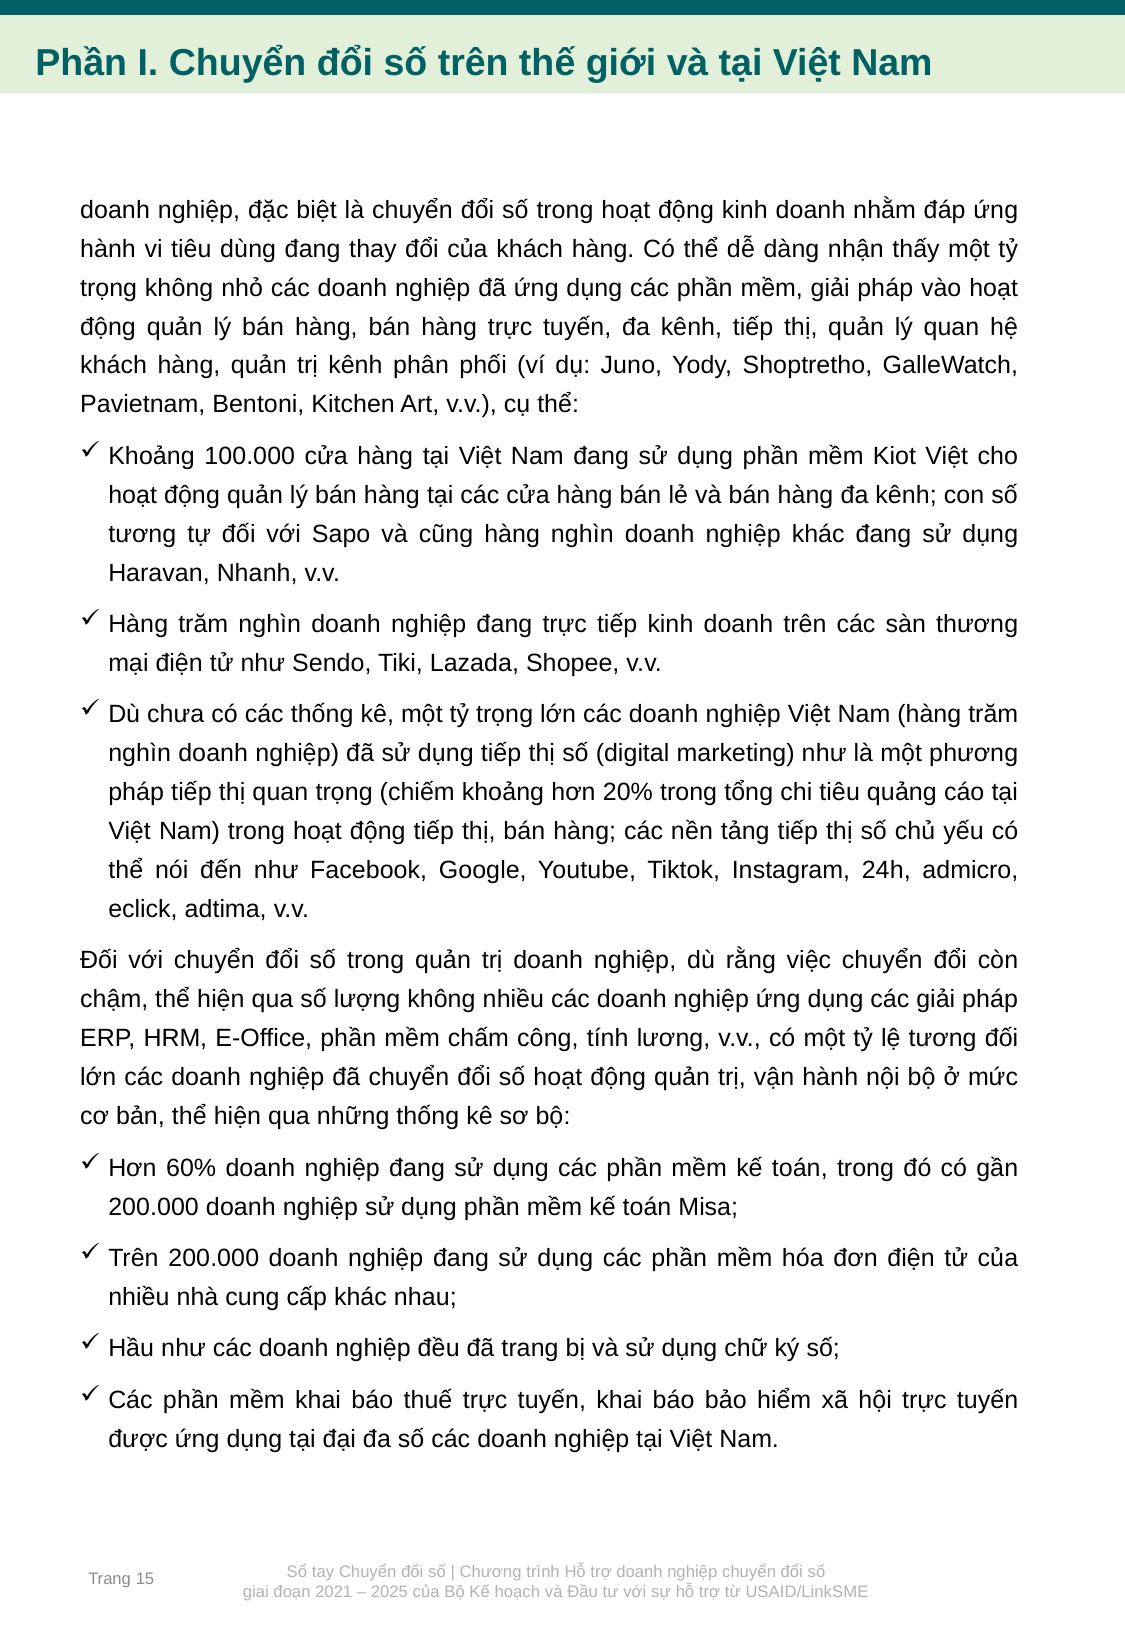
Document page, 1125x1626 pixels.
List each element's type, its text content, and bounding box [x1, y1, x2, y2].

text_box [0, 0, 1125, 94]
slide_number Trang 15 [0, 1560, 170, 1595]
footer Sổ tay Chuyển đổi số | Chương trình Hỗ trợ doanh nghiệp chuyển đổi số giai đoạn 2021 – 2025 của Bộ Kế hoạch và Đầu tư với sự hỗ trợ từ USAID/LinkSME [65, 1561, 1048, 1600]
text_box doanh nghiệp, đặc biệt là chuyển đổi số trong hoạt động kinh doanh nhằm đáp ứng hành vi tiêu dùng đang thay đổi của khách hàng. Có thể dễ dàng nhận thấy một tỷ trọng không nhỏ các doanh nghiệp đã ứng dụng các phần mềm, giải pháp vào hoạt động quản lý bán hàng, bán hàng trực tuyến, đa kênh, tiếp thị, quản lý quan hệ khách hàng, quản trị kênh phân phối (ví dụ: Juno, Yody, Shoptretho, GalleWatch, Pavietnam, Bentoni, Kitchen Art, v.v.), cụ thể: Khoảng 100.000 cửa hàng tại Việt Nam đang sử dụng phần mềm Kiot Việt cho hoạt động quản lý bán hàng tại các cửa hàng bán lẻ và bán hàng đa kênh; con số tương tự đối với Sapo và cũng hàng nghìn doanh nghiệp khác đang sử dụng Haravan, Nhanh, v.v. Hàng trăm nghìn doanh nghiệp đang trực tiếp kinh doanh trên các sàn thương mại điện tử như Sendo, Tiki, Lazada, Shopee, v.v. Dù chưa có các thống kê, một tỷ trọng lớn các doanh nghiệp Việt Nam (hàng trăm nghìn doanh nghiệp) đã sử dụng tiếp thị số (digital marketing) như là một phương pháp tiếp thị quan trọng (chiếm khoảng hơn 20% trong tổng chi tiêu quảng cáo tại Việt Nam) trong hoạt động tiếp thị, bán hàng; các nền tảng tiếp thị số chủ yếu có thể nói đến như Facebook, Google, Youtube, Tiktok, Instagram, 24h, admicro, eclick, adtima, v.v. Đối với chuyển đổi số trong quản trị doanh nghiệp, dù rằng việc chuyển đổi còn chậm, thể hiện qua số lượng không nhiều các doanh nghiệp ứng dụng các giải pháp ERP, HRM, E-Office, phần mềm chấm công, tính lương, v.v., có một tỷ lệ tương đối lớn các doanh nghiệp đã chuyển đổi số hoạt động quản trị, vận hành nội bộ ở mức cơ bản, thể hiện qua những thống kê sơ bộ: Hơn 60% doanh nghiệp đang sử dụng các phần mềm kế toán, trong đó có gần 200.000 doanh nghiệp sử dụng phần mềm kế toán Misa; Trên 200.000 doanh nghiệp đang sử dụng các phần mềm hóa đơn điện tử của nhiều nhà cung cấp khác nhau; Hầu như các doanh nghiệp đều đã trang bị và sử dụng chữ ký số; Các phần mềm khai báo thuế trực tuyến, khai báo bảo hiểm xã hội trực tuyến được ứng dụng tại đại đa số các doanh nghiệp tại Việt Nam. [65, 176, 1036, 1547]
text_box [597, 242, 678, 288]
